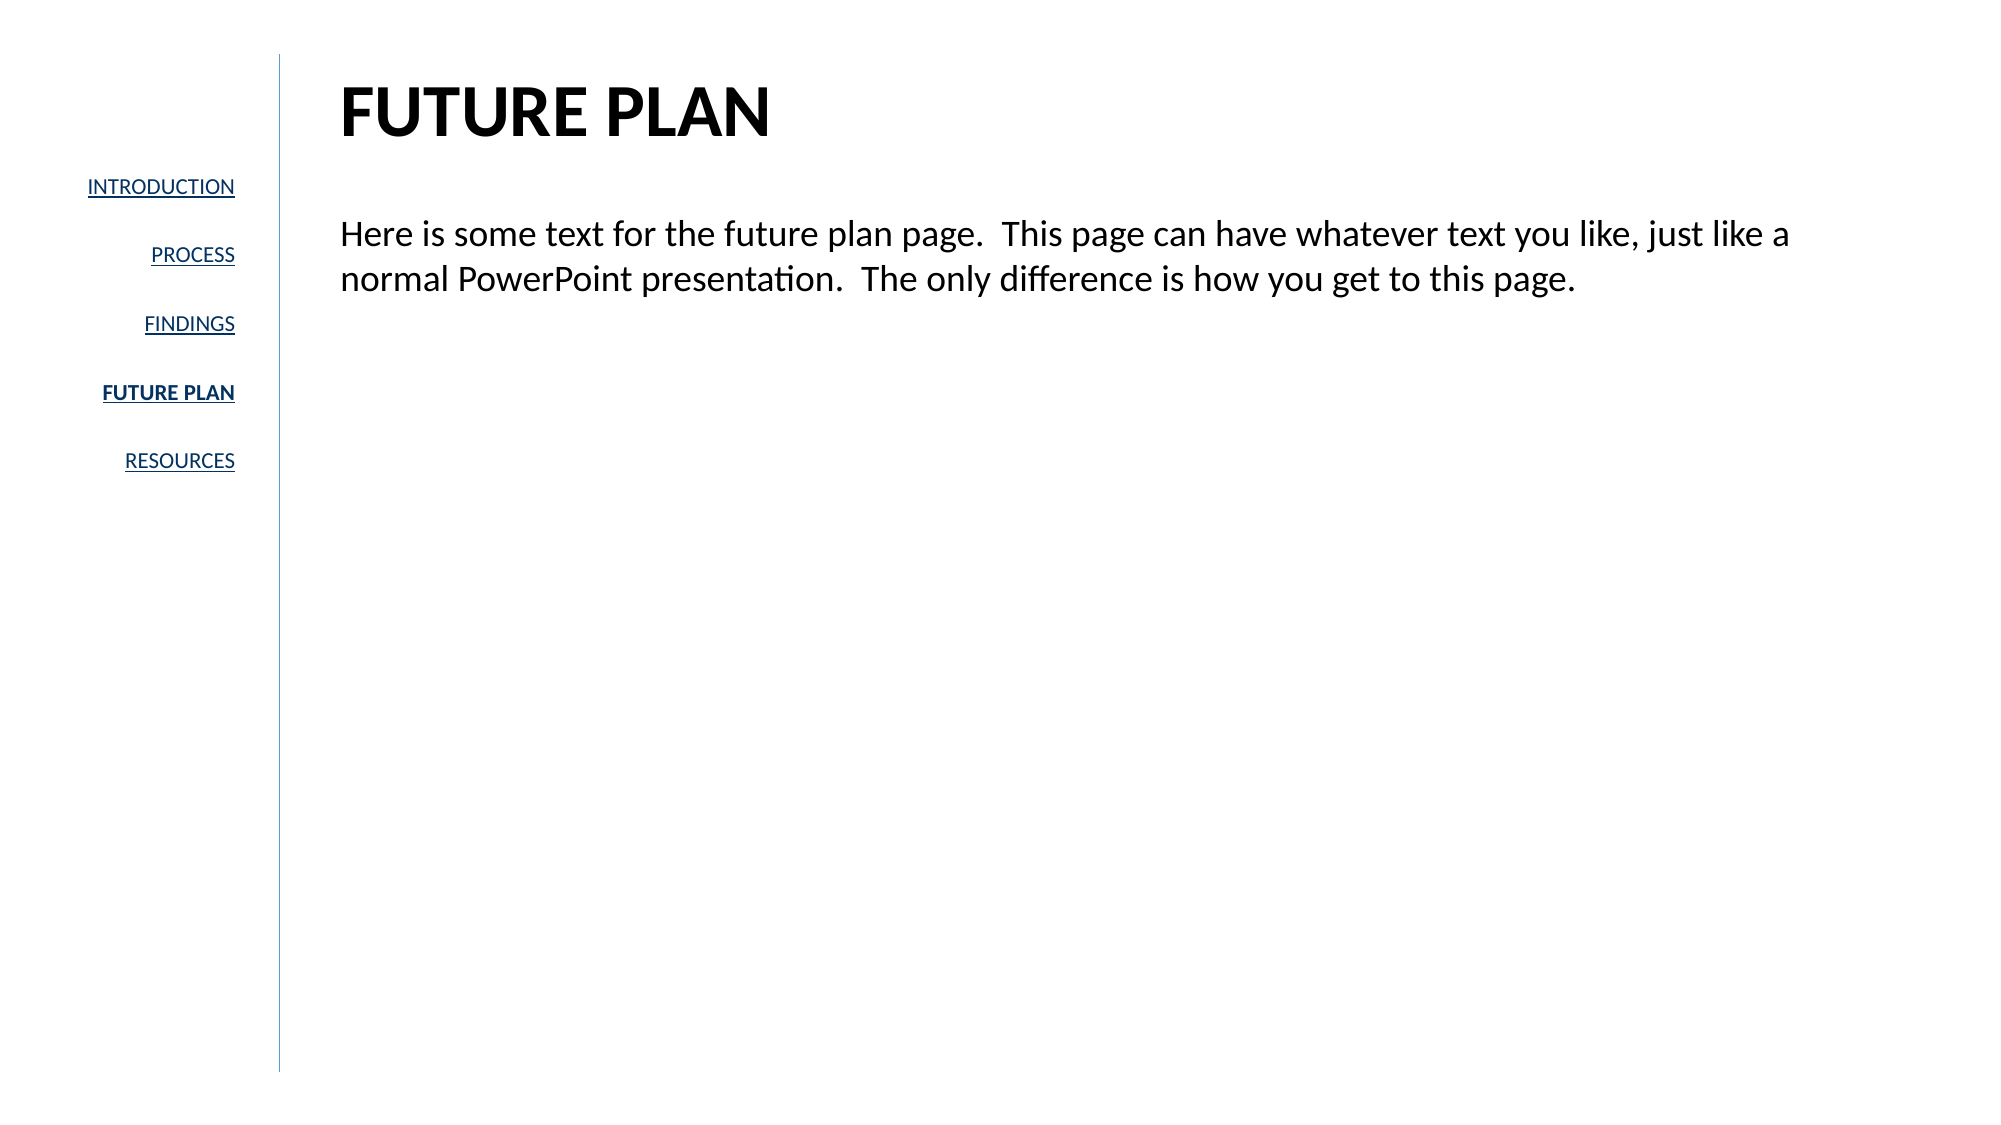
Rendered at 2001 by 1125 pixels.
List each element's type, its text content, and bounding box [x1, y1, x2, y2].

text_box FUTURE PLAN [325, 53, 1898, 159]
text_box INTRODUCTION PROCESS FINDINGS FUTURE PLAN RESOURCES [55, 122, 250, 481]
text_box Here is some text for the future plan page. This page can have whatever text you like, just like a normal PowerPoint presentation. The only difference is how you get to this page. [325, 201, 1898, 307]
